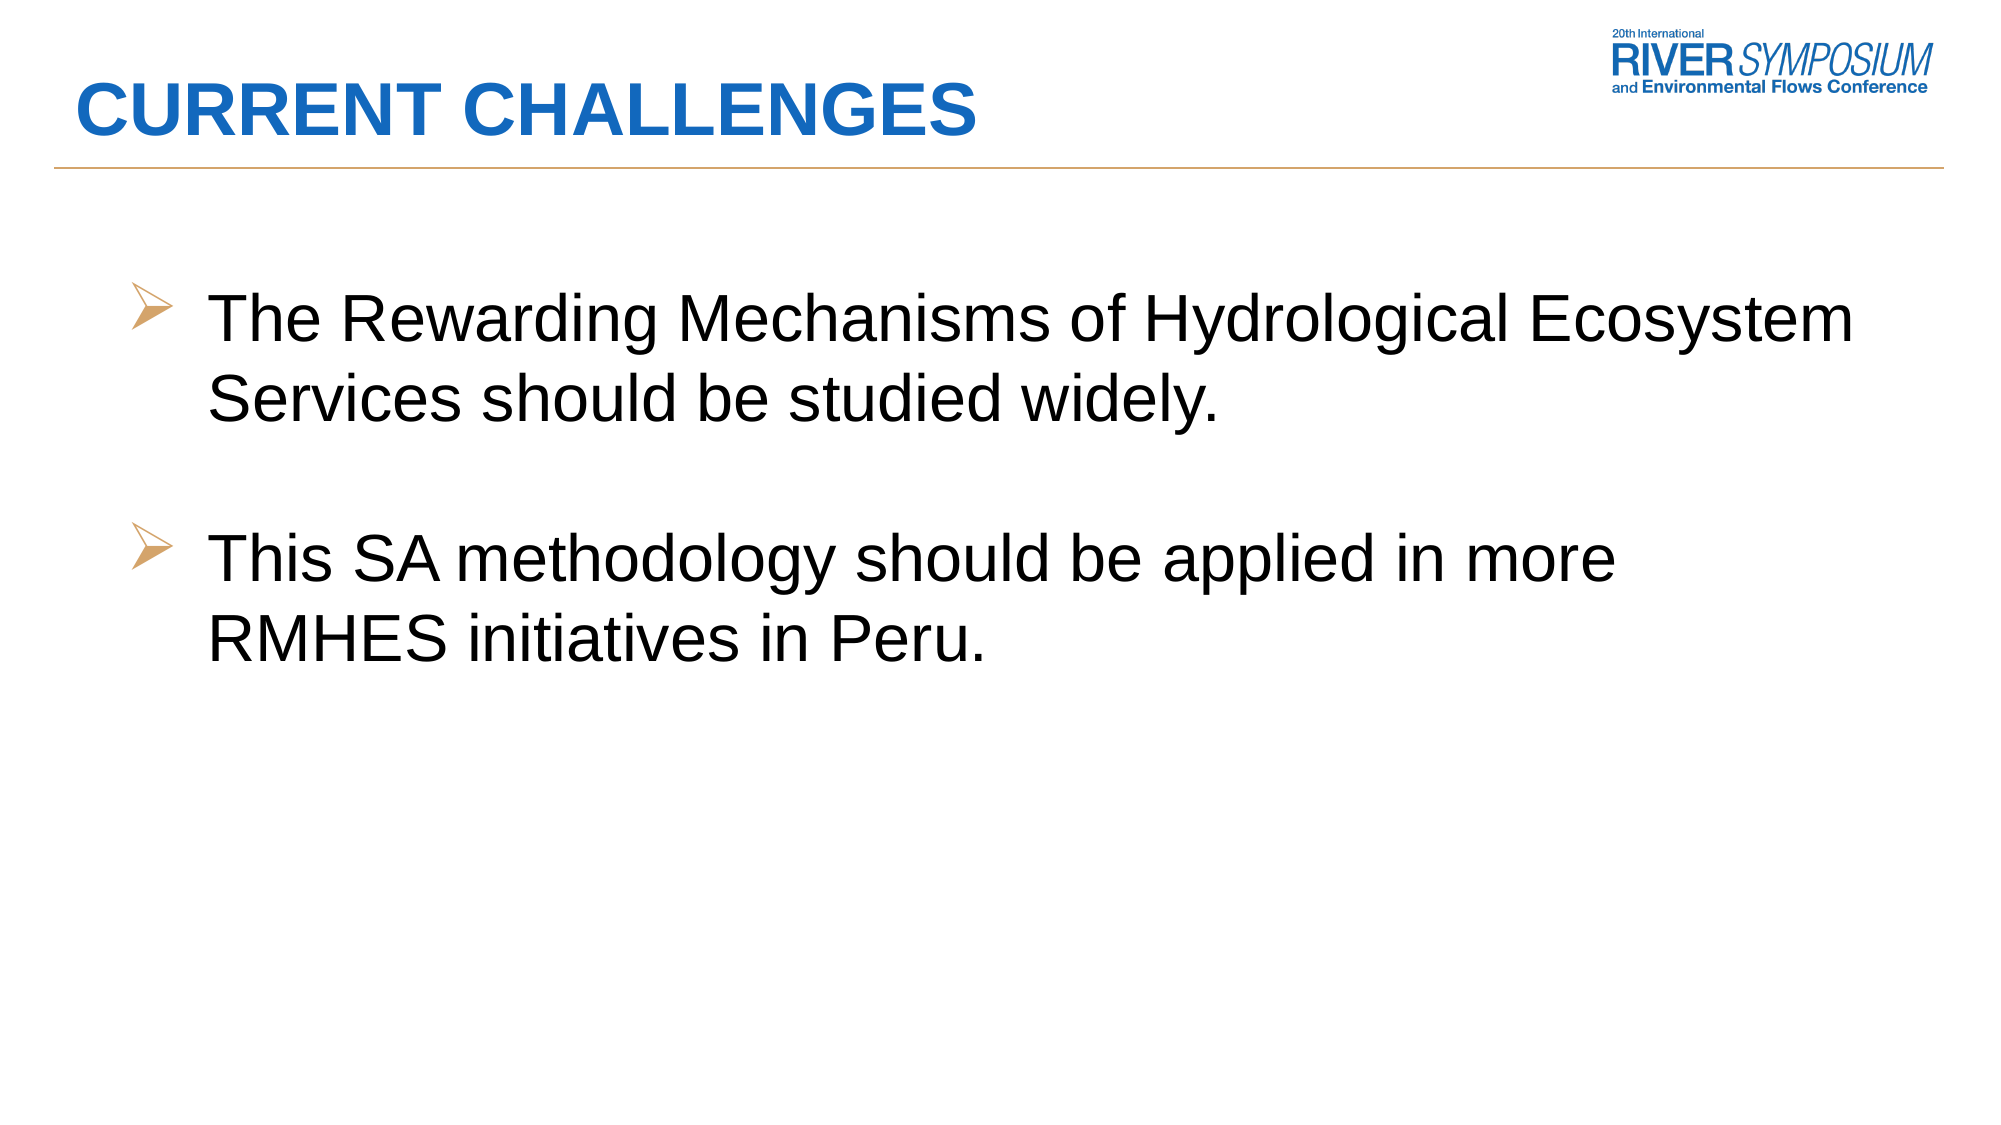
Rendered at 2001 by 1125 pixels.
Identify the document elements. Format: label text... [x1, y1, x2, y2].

text_box CURRENT CHALLENGES [60, 53, 995, 159]
picture [1594, 21, 1950, 107]
text_box The Rewarding Mechanisms of Hydrological Ecosystem Services should be studied widely. This SA methodology should be applied in more RMHES initiatives in Peru. [111, 267, 1887, 727]
